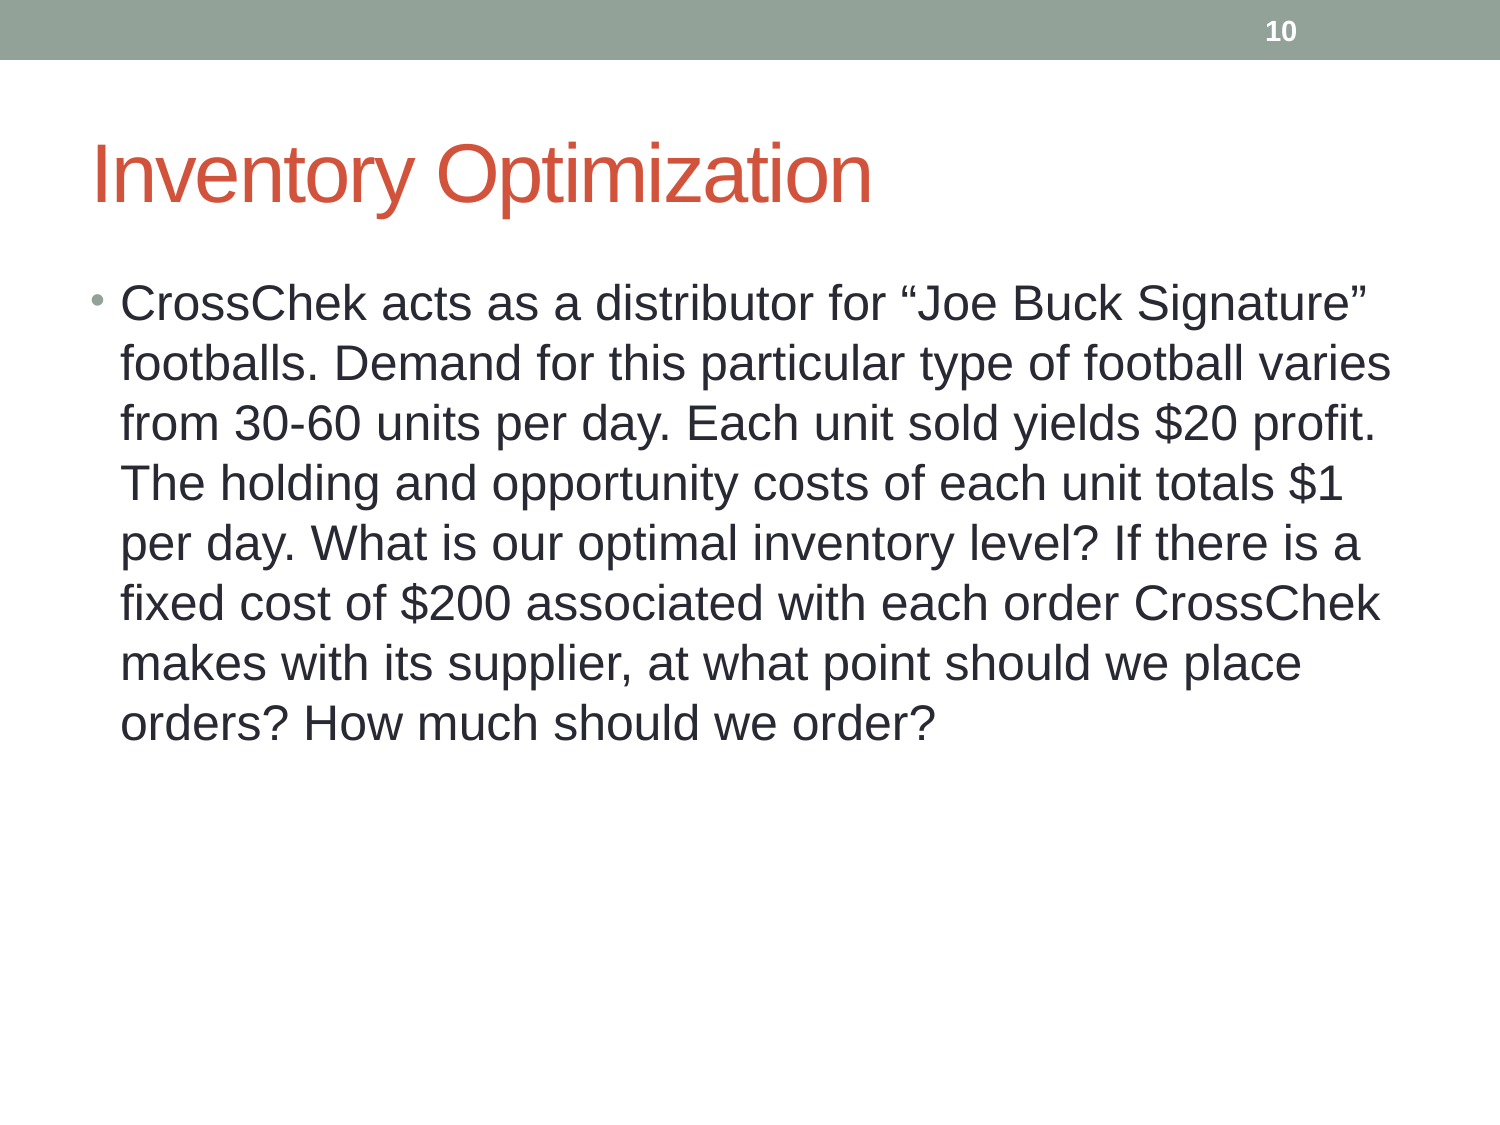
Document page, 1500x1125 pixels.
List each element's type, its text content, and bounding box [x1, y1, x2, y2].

list CrossChek acts as a distributor for “Joe Buck Signature” footballs. Demand for this particular type of football varies from 30-60 units per day. Each unit sold yields $20 profit. The holding and opportunity costs of each unit totals $1 per day. What is our optimal inventory level? If there is a fixed cost of $200 associated with each order CrossChek makes with its supplier, at what point should we place orders? How much should we order? [75, 262, 1425, 1063]
slide_number 10 [1250, 3, 1425, 57]
title Inventory Optimization [75, 87, 1425, 250]
